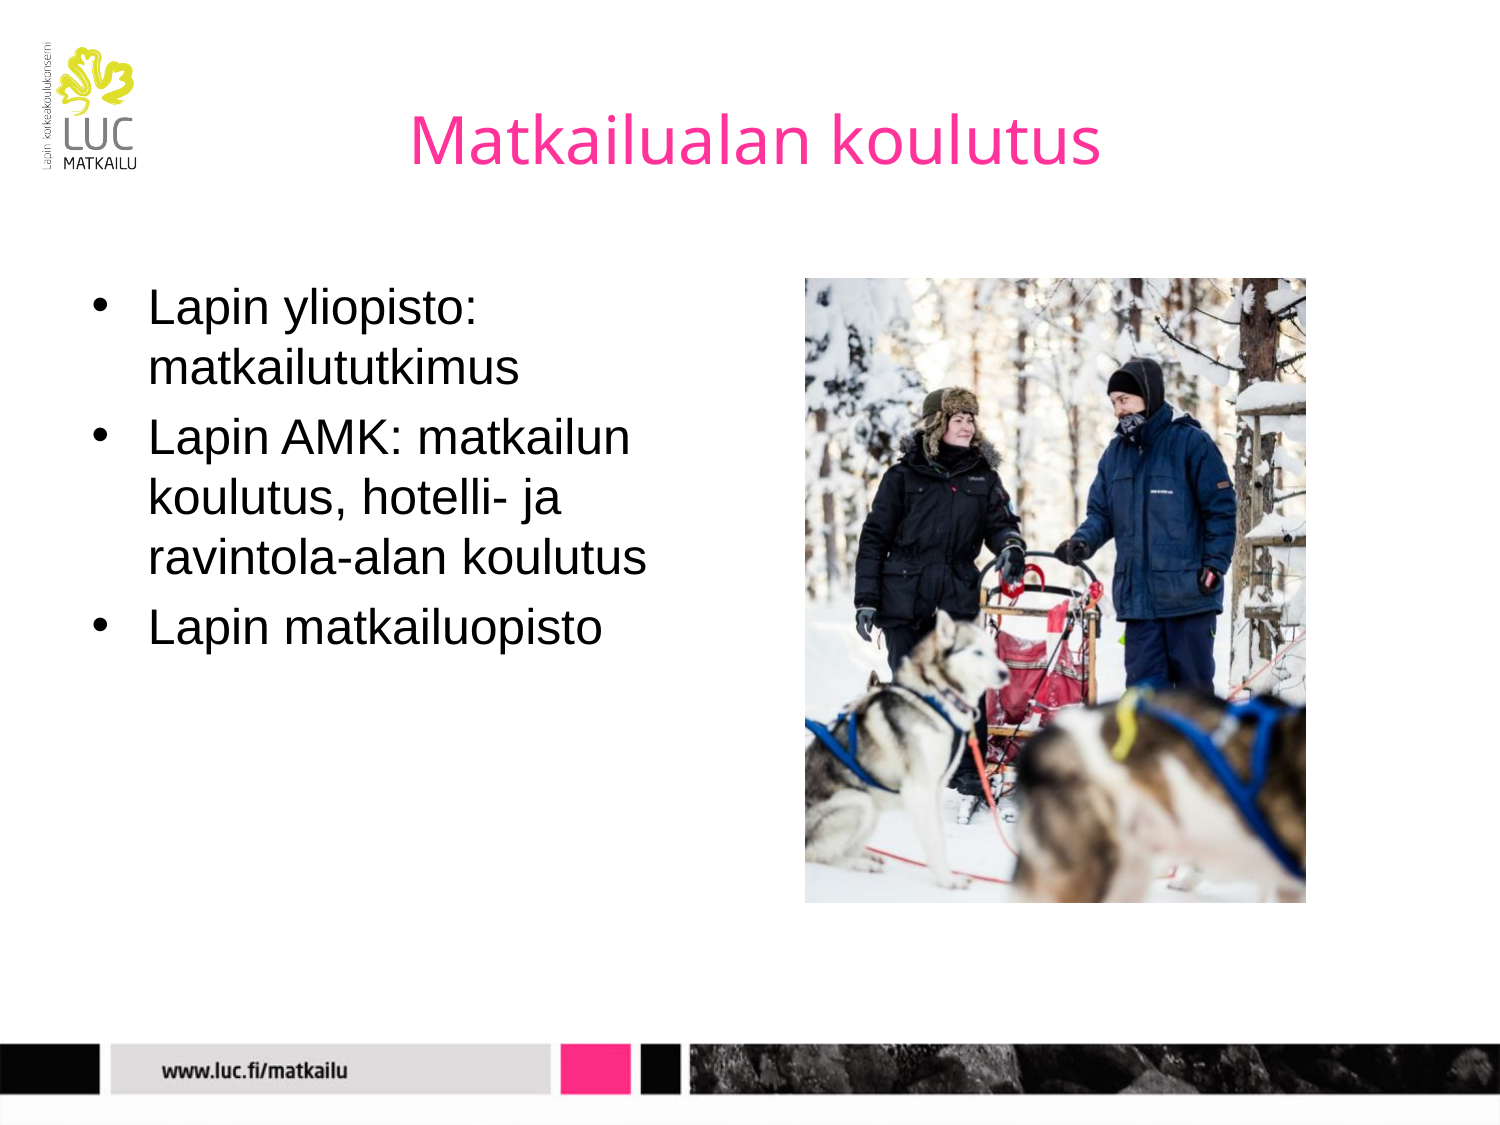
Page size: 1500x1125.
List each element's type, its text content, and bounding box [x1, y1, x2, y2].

picture [0, 1043, 1500, 1125]
picture [41, 42, 143, 68]
list Lapin yliopisto: matkailututkimus Lapin AMK: matkailun koulutus, hotelli- ja ravintola-alan koulutus Lapin matkailuopisto [76, 266, 692, 988]
picture [805, 278, 1306, 903]
title Matkailualan koulutus [40, 68, 1471, 209]
